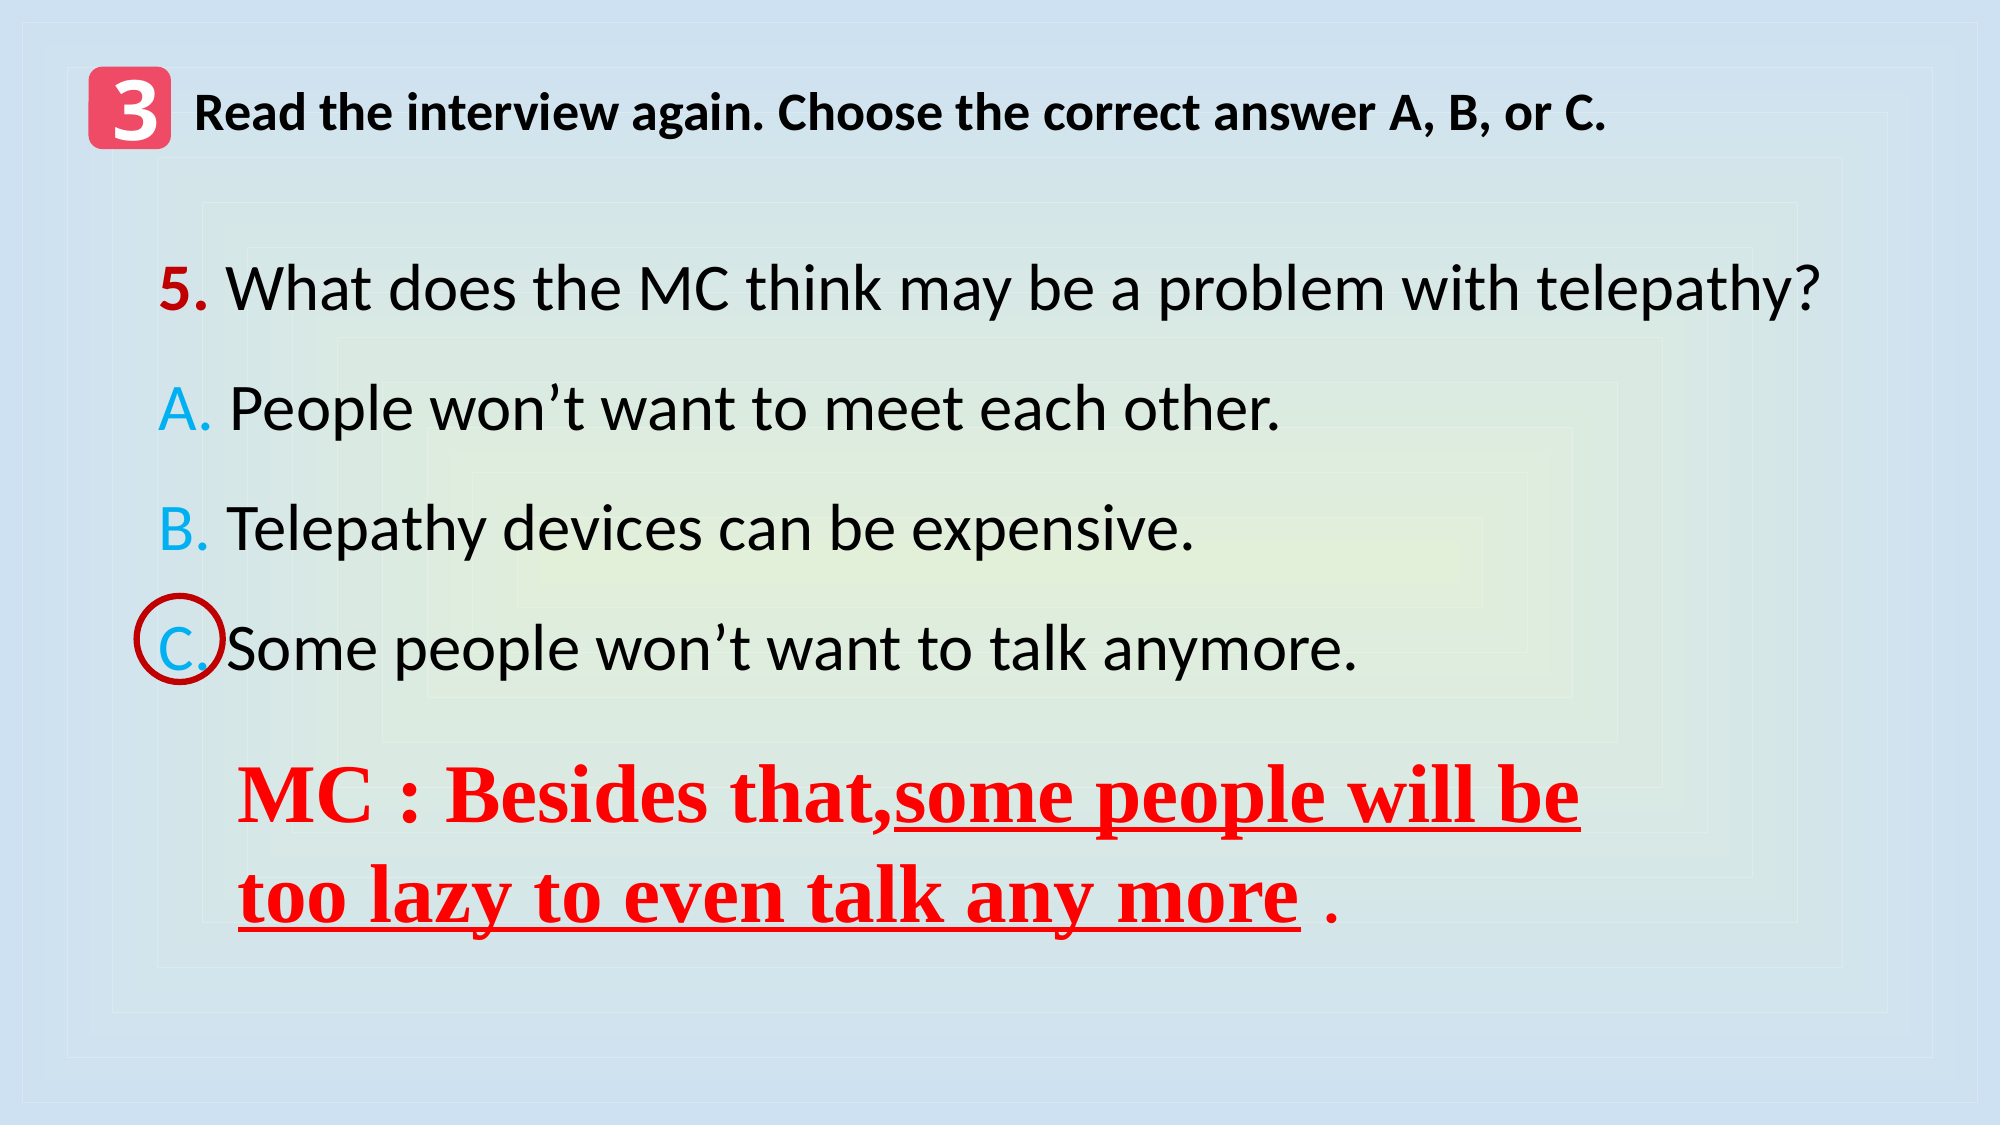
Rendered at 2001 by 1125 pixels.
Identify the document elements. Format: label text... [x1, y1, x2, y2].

text_box Read the interview again. Choose the correct answer A, B, or C. [179, 69, 1954, 149]
text_box 5. What does the MC think may be a problem with telepathy? A. People won’t want to meet each other. B. Telepathy devices can be expensive. C. Some people won’t want to talk anymore. [144, 196, 1939, 691]
text_box 3 [97, 49, 163, 165]
text_box [135, 594, 224, 684]
text_box [87, 66, 97, 150]
text_box MC : Besides that,some people will be too lazy to even talk any more . [222, 731, 1722, 947]
text_box [163, 66, 172, 149]
